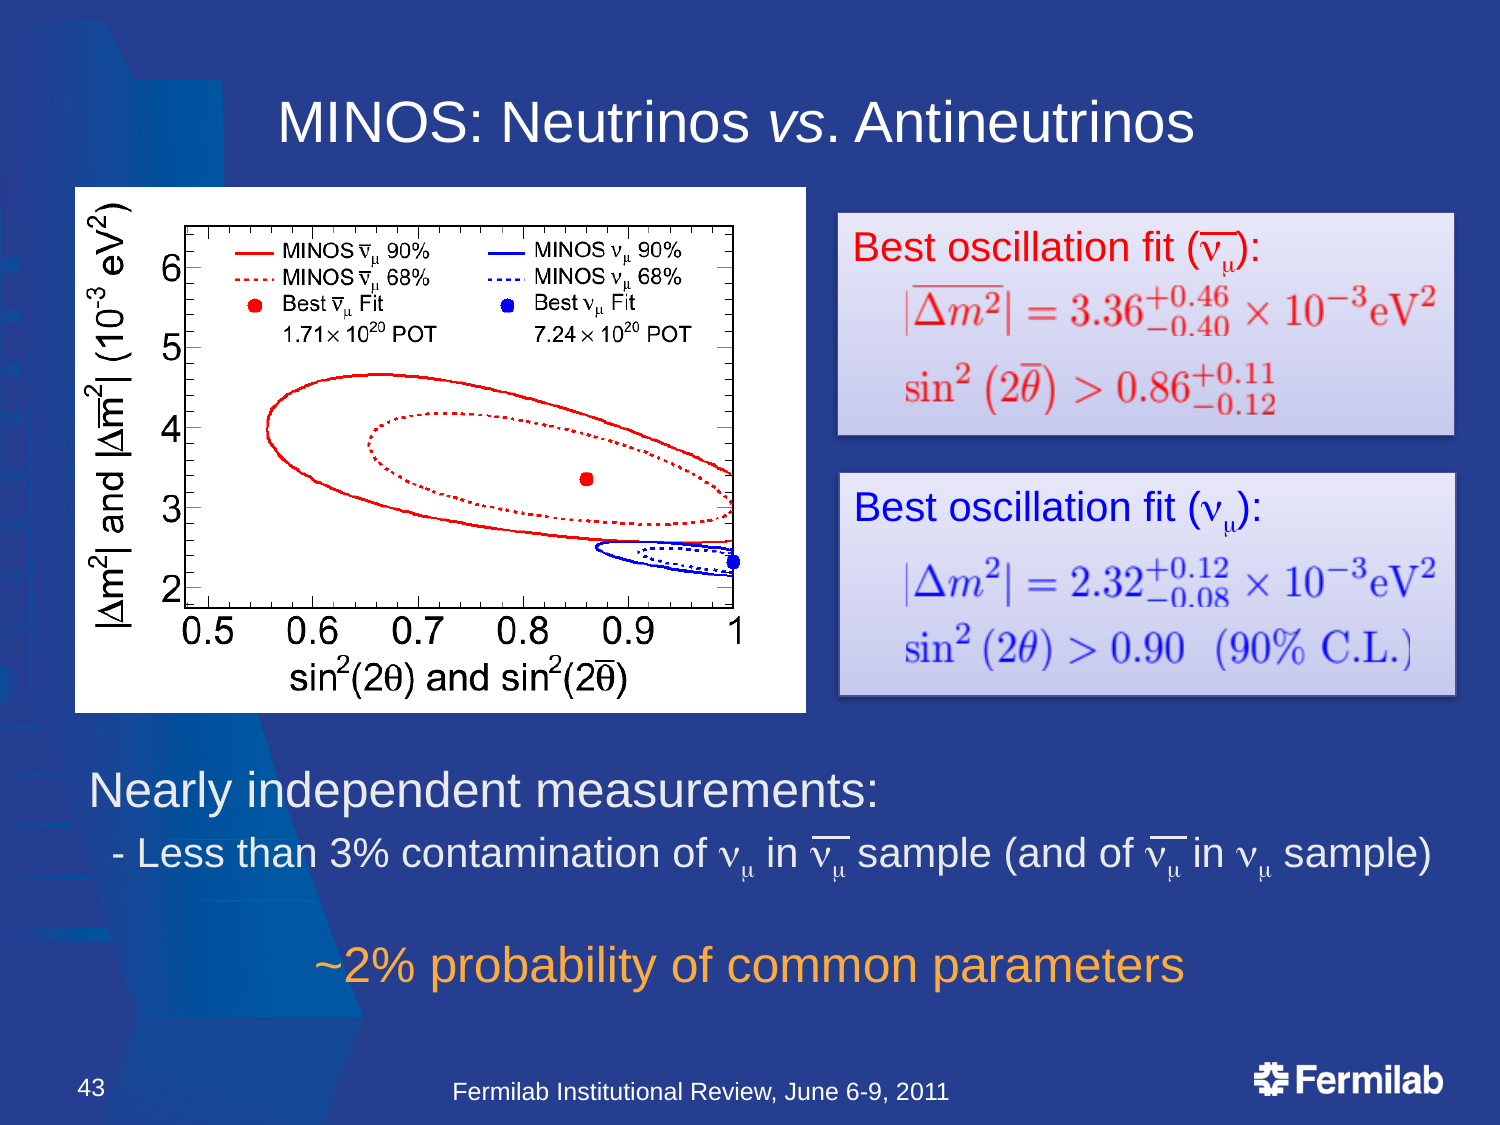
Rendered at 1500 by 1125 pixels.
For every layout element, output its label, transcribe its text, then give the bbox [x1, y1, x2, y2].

title MINOS: Neutrinos vs. Antineutrinos [262, 37, 1438, 200]
text_box Nearly independent measurements: - Less than 3% contamination of nm in nm sample (and of nm in nm sample) [73, 749, 1459, 890]
text_box Best oscillation fit (νμ): [838, 472, 1457, 697]
text_box Best oscillation fit (νμ): [837, 212, 1455, 436]
text_box ~2% probability of common parameters [249, 924, 1250, 1000]
picture [0, 0, 1500, 1125]
footer Fermilab Institutional Review, June 6-9, 2011 [437, 1037, 1048, 1113]
slide_number 43 [62, 1034, 376, 1110]
